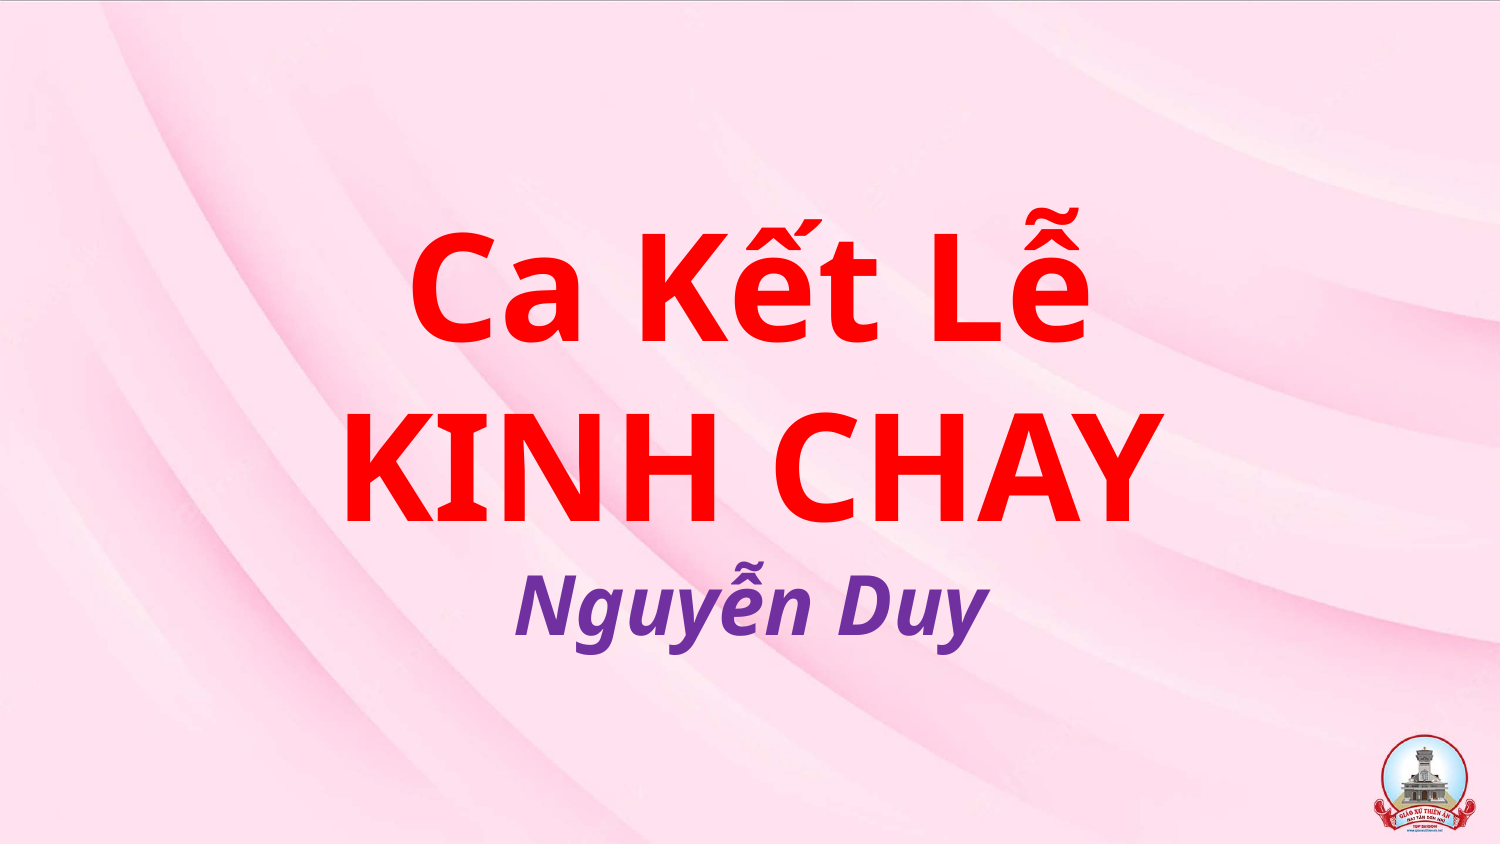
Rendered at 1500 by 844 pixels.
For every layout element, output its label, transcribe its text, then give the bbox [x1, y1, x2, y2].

title Ca Kết Lễ KINH CHAY Nguyễn Duy [0, 0, 1500, 844]
